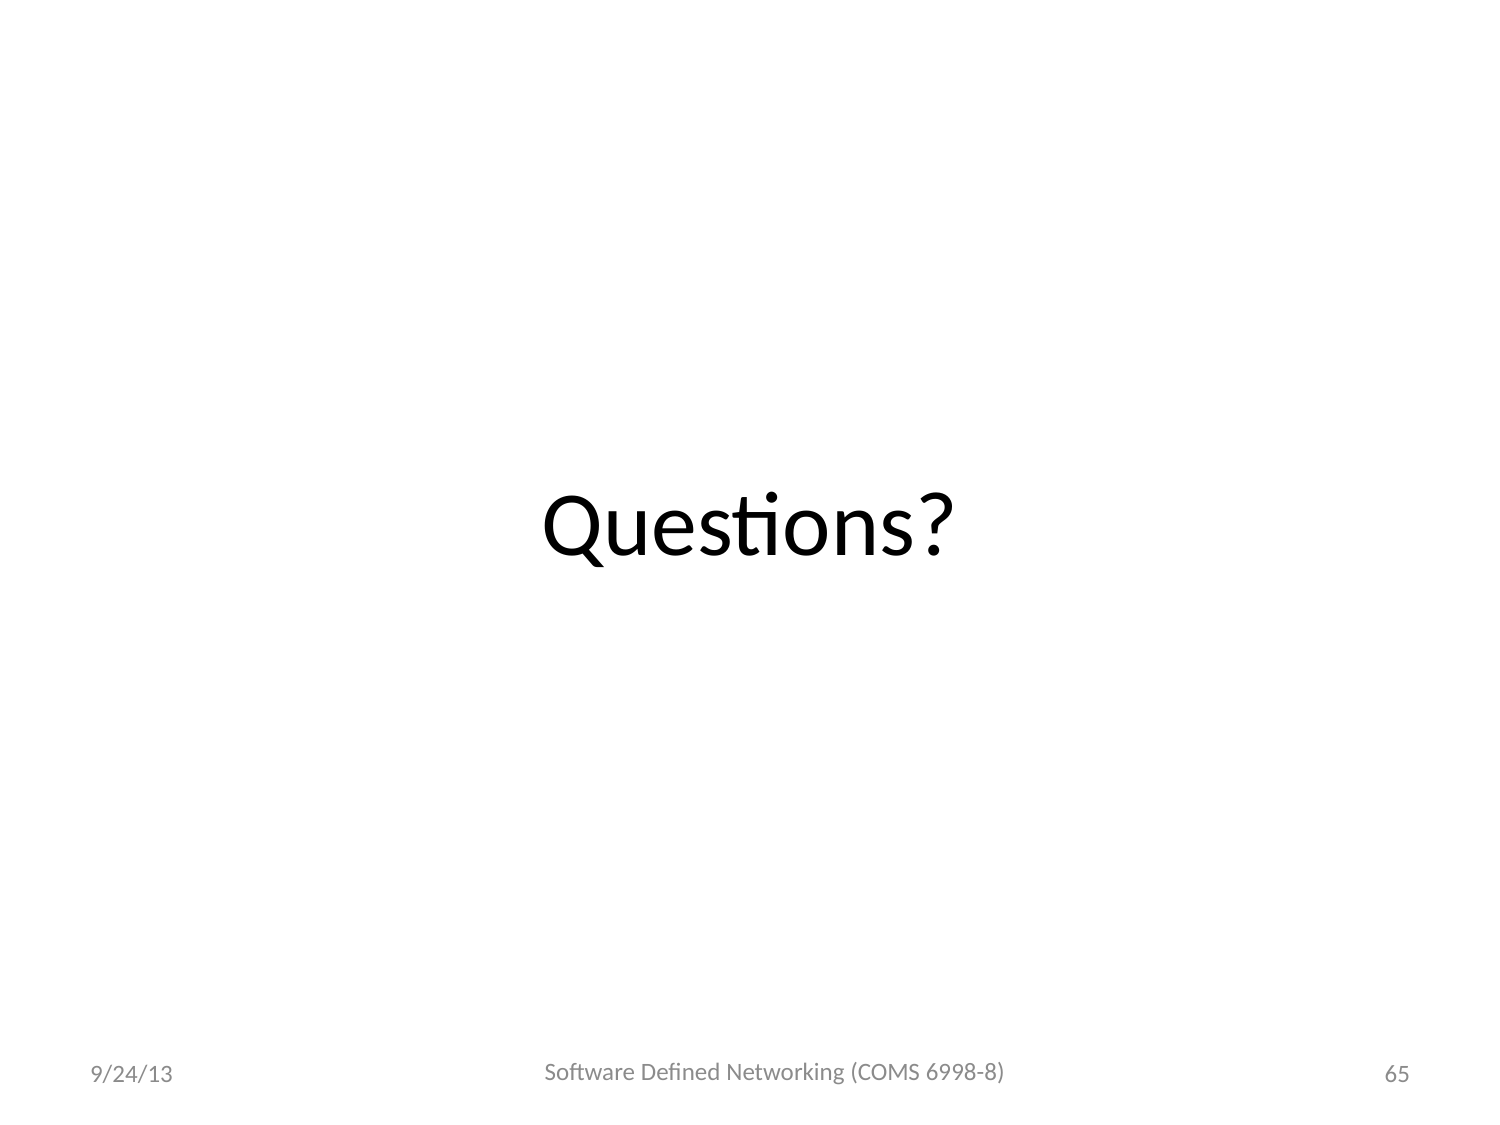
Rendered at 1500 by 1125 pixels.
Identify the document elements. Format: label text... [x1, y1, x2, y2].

title Questions? [75, 425, 1425, 613]
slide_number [75, 1042, 425, 1103]
slide_number 65 [1074, 1042, 1425, 1103]
footer Software Defined Networking (COMS 6998-8) [512, 1037, 1038, 1103]
